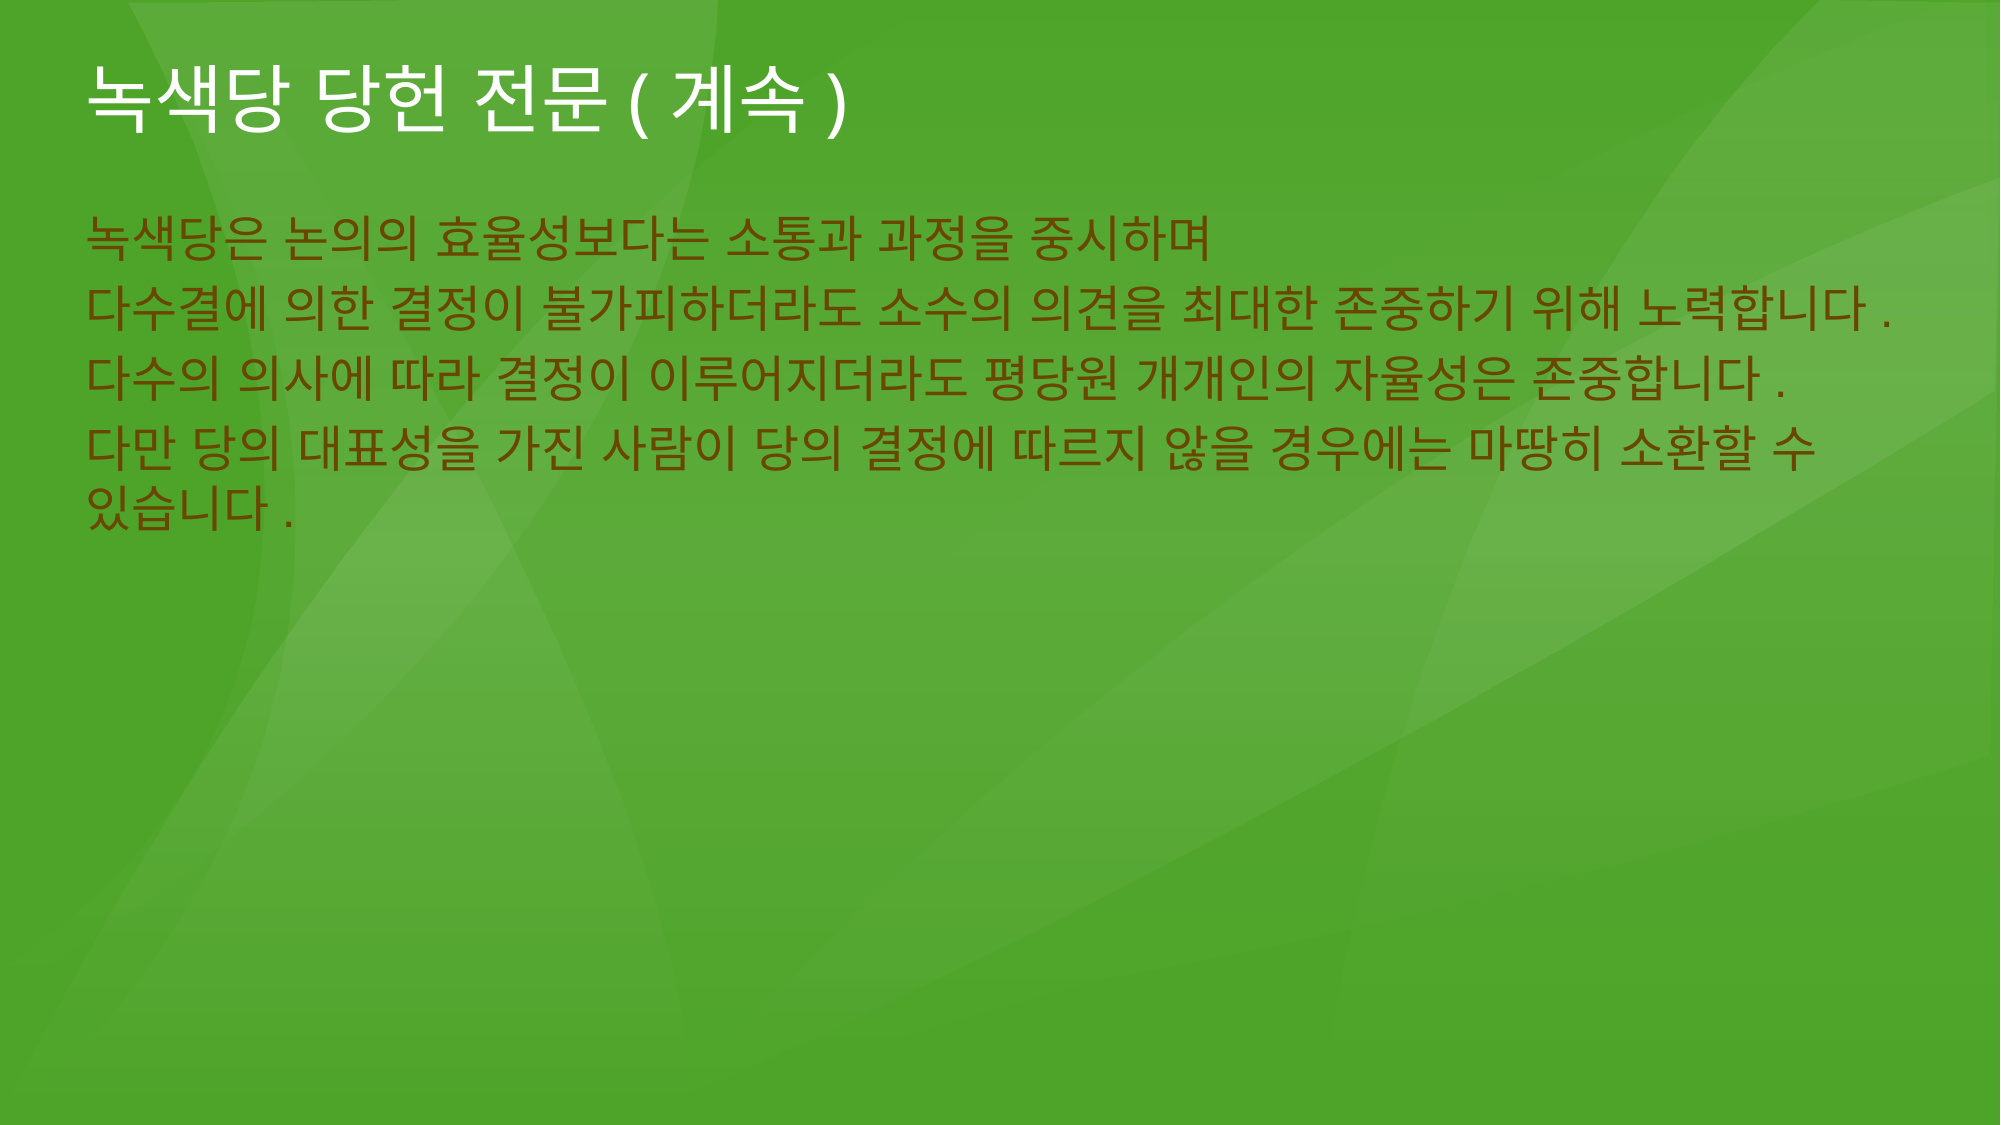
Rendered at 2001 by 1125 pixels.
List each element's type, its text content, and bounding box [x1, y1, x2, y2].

title 녹색당 당헌 전문(계속) [70, 20, 1925, 175]
list 녹색당은 논의의 효율성보다는 소통과 과정을 중시하며 다수결에 의한 결정이 불가피하더라도 소수의 의견을 최대한 존중하기 위해 노력합니다. 다수의 의사에 따라 결정이 이루어지더라도 평당원 개개인의 자율성은 존중합니다. 다만 당의 대표성을 가진 사람이 당의 결정에 따르지 않을 경우에는 마땅히 소환할 수 있습니다. [70, 200, 1925, 1029]
